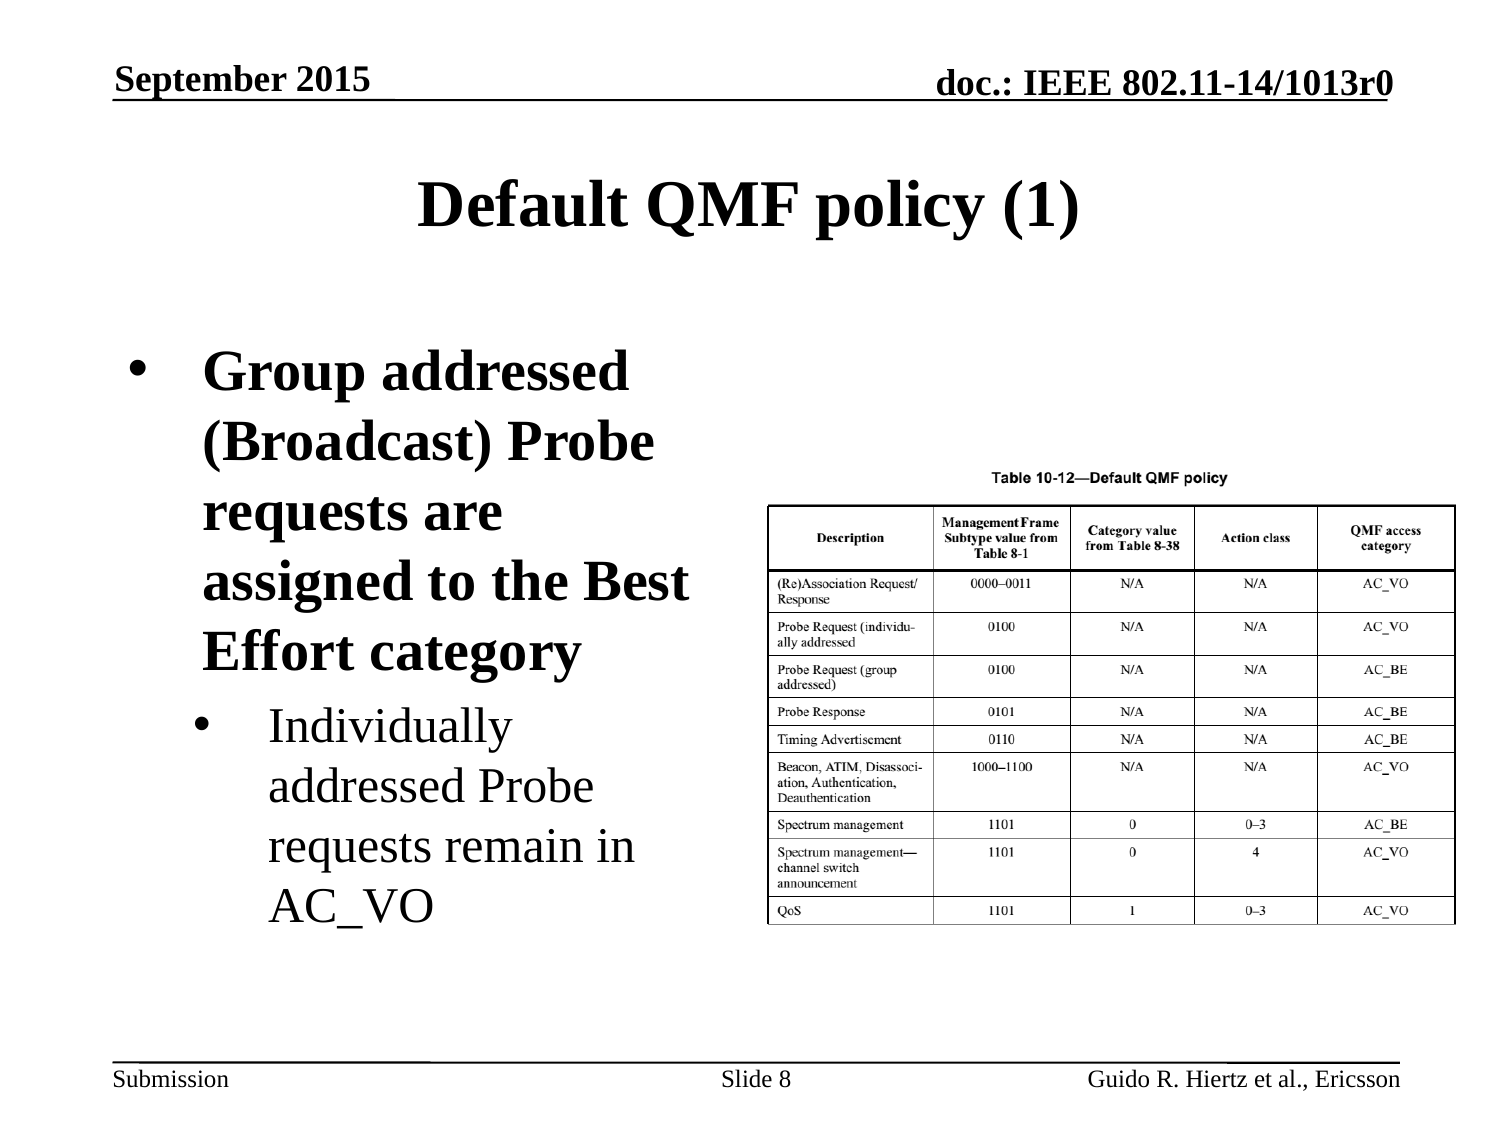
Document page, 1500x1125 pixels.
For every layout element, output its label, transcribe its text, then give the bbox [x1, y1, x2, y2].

title Default QMF policy (1) [112, 112, 1388, 288]
slide_number Slide 8 [712, 1061, 800, 1123]
list Group addressed (Broadcast) Probe requests are assigned to the Best Effort category Individually addressed Probe requests remain in AC_VO [112, 324, 738, 1000]
footer Guido R. Hiertz et al., Ericsson [878, 1061, 1402, 1093]
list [761, 448, 1468, 931]
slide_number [114, 54, 423, 100]
